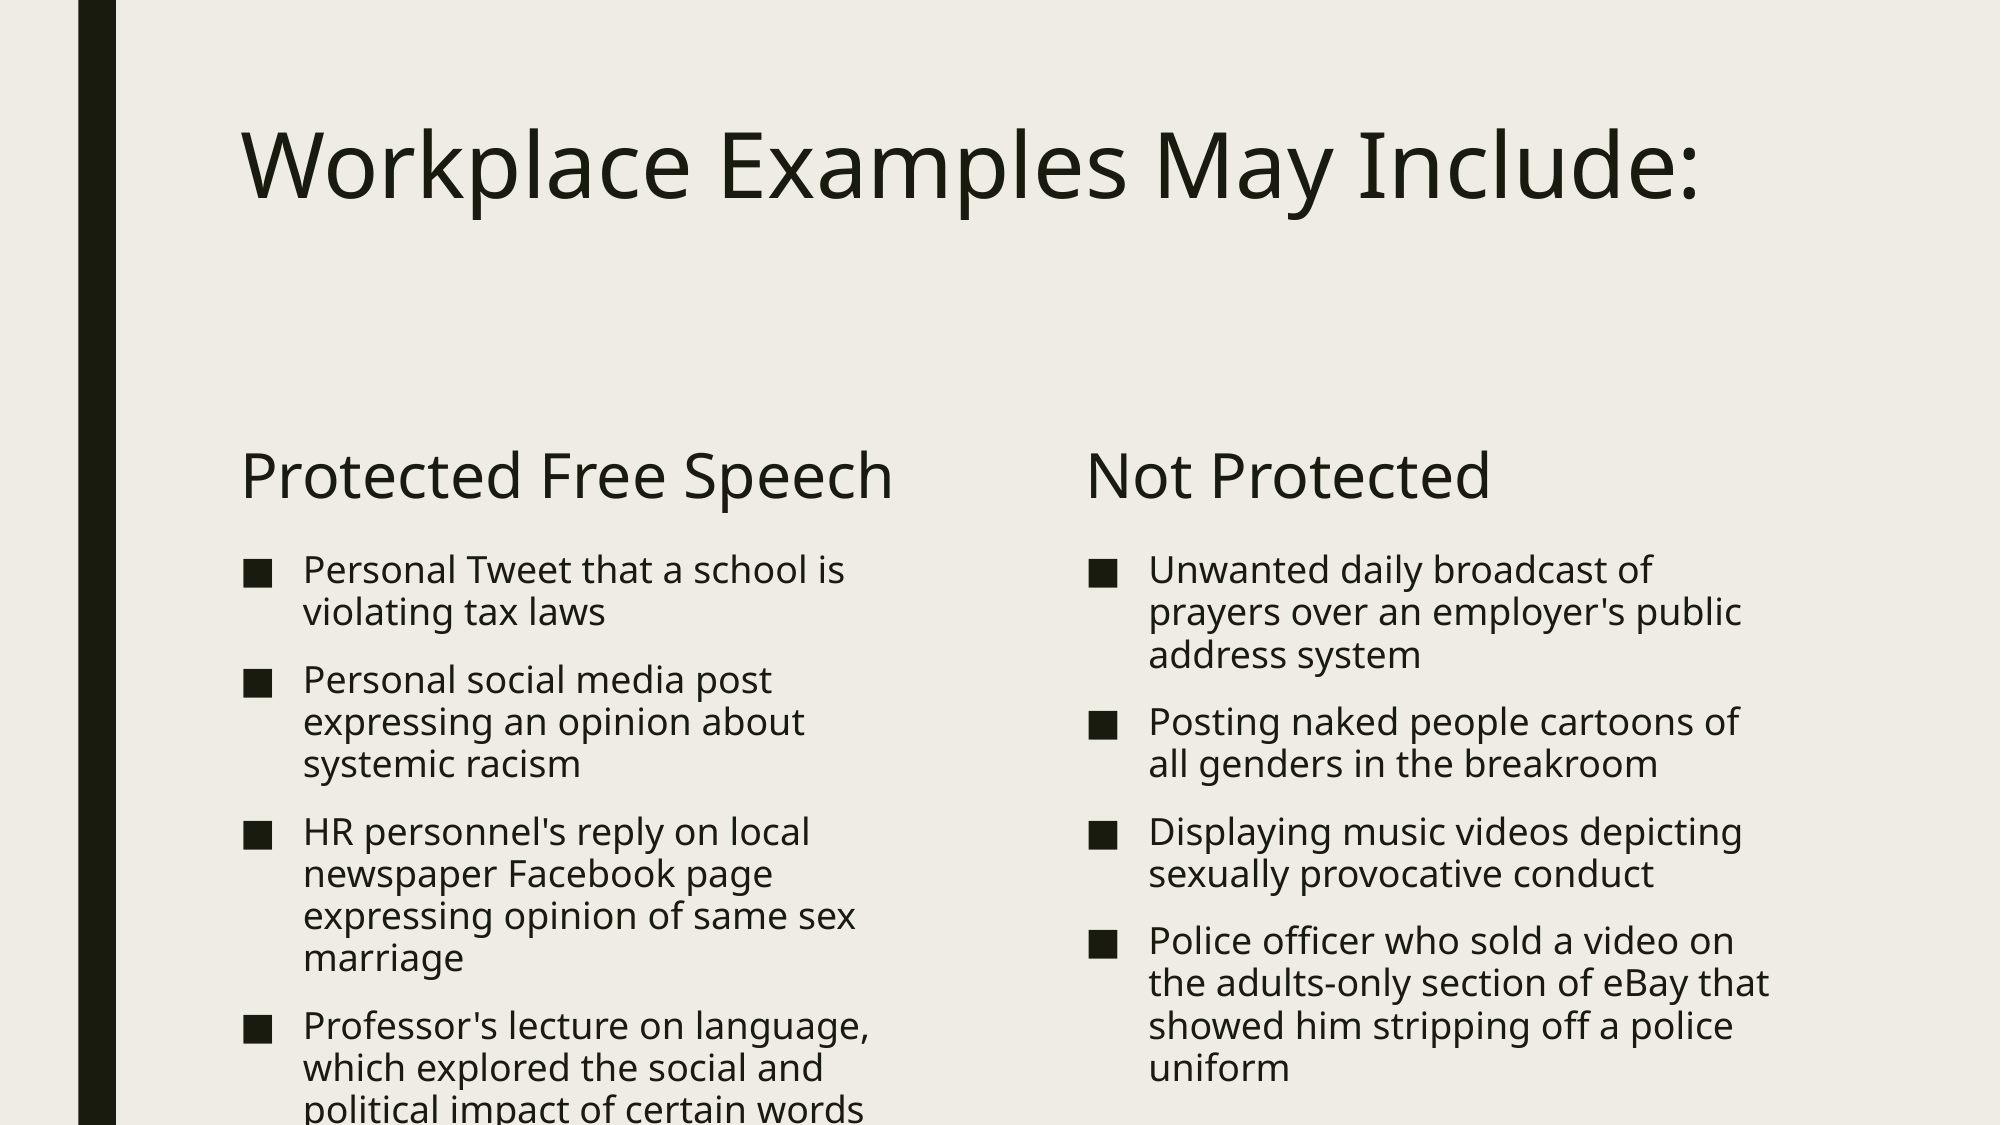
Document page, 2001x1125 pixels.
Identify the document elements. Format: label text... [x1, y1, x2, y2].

title Workplace Examples May Include: [225, 112, 1800, 357]
list Protected Free Speech [225, 383, 954, 520]
list Unwanted daily broadcast of prayers over an employer's public address system Posting naked people cartoons of all genders in the breakroom Displaying music videos depicting sexually provocative conduct Police officer who sold a video on the adults-only section of eBay that showed him stripping off a police uniform [1070, 542, 1800, 963]
list Not Protected [1070, 383, 1800, 520]
list Personal Tweet that a school is violating tax laws Personal social media post expressing an opinion about systemic racism HR personnel's reply on local newspaper Facebook page expressing opinion of same sex marriage Professor's lecture on language, which explored the social and political impact of certain words [225, 542, 954, 963]
